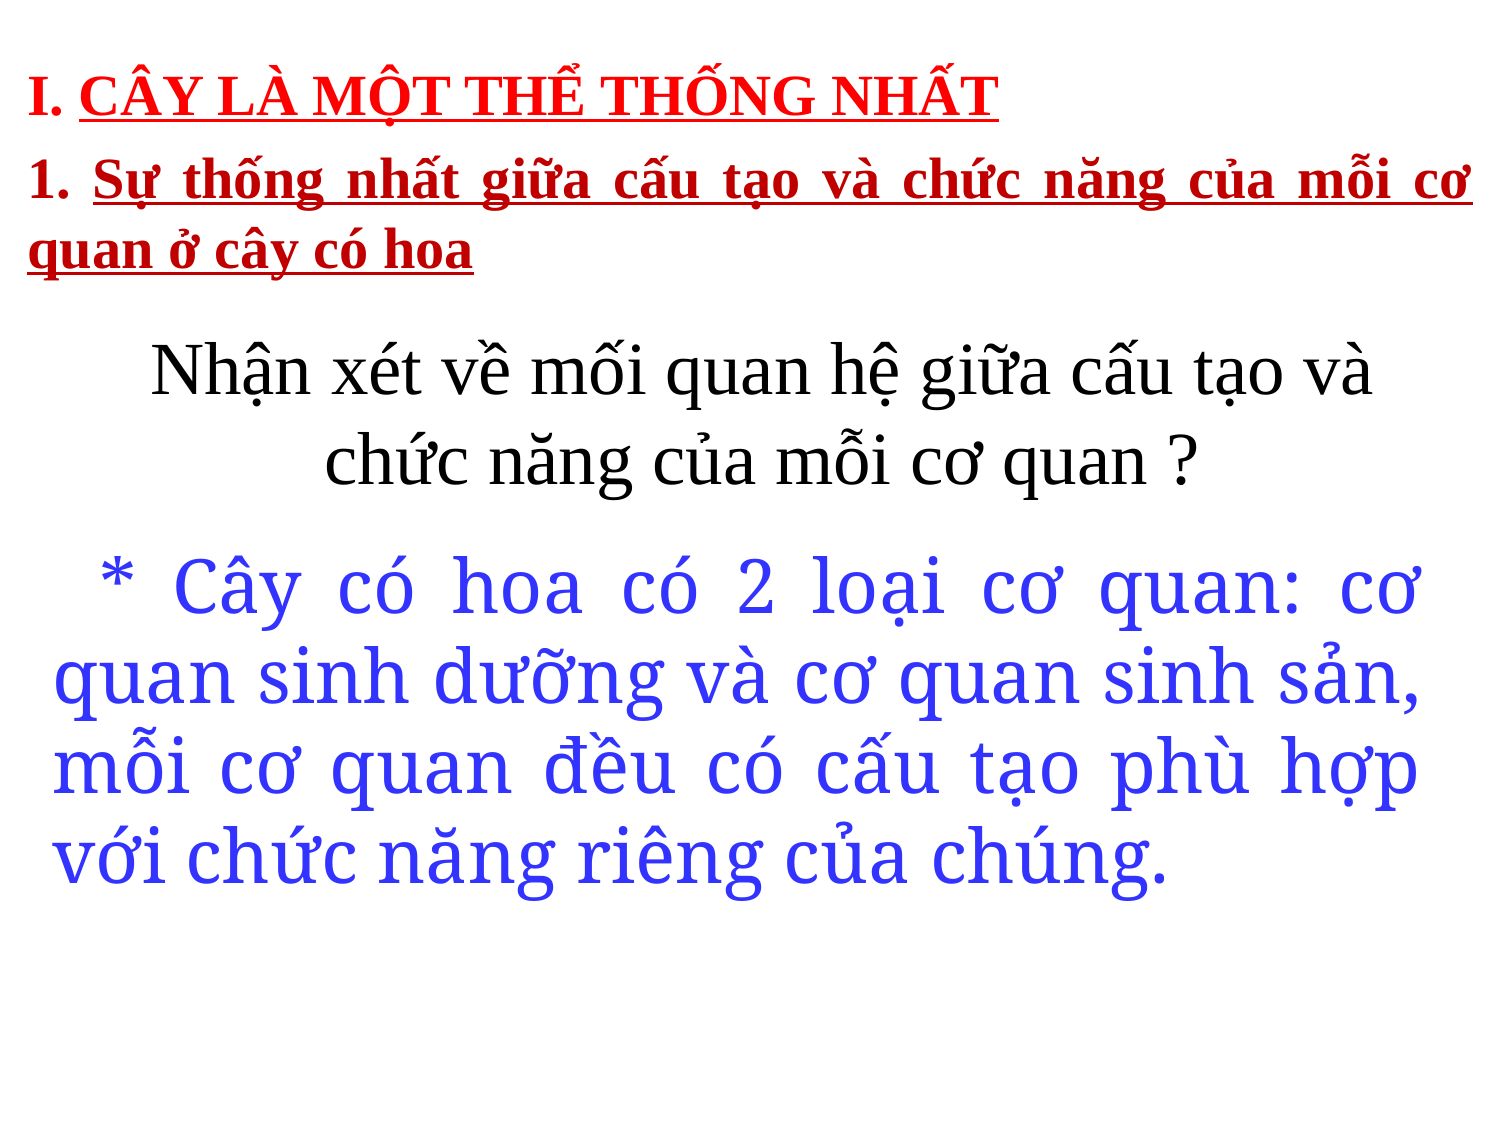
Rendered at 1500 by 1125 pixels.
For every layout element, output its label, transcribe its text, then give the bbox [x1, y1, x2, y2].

text_box Nhận xét về mối quan hệ giữa cấu tạo và chức năng của mỗi cơ quan ? [87, 312, 1438, 508]
text_box * Cây có hoa có 2 loại cơ quan: cơ quan sinh dưỡng và cơ quan sinh sản, mỗi cơ quan đều có cấu tạo phù hợp với chức năng riêng của chúng. [37, 531, 1438, 906]
text_box I. CÂY LÀ MỘT THỂ THỐNG NHẤT 1. Sự thống nhất giữa cấu tạo và chức năng của mỗi cơ quan ở cây có hoa [12, 50, 1488, 288]
